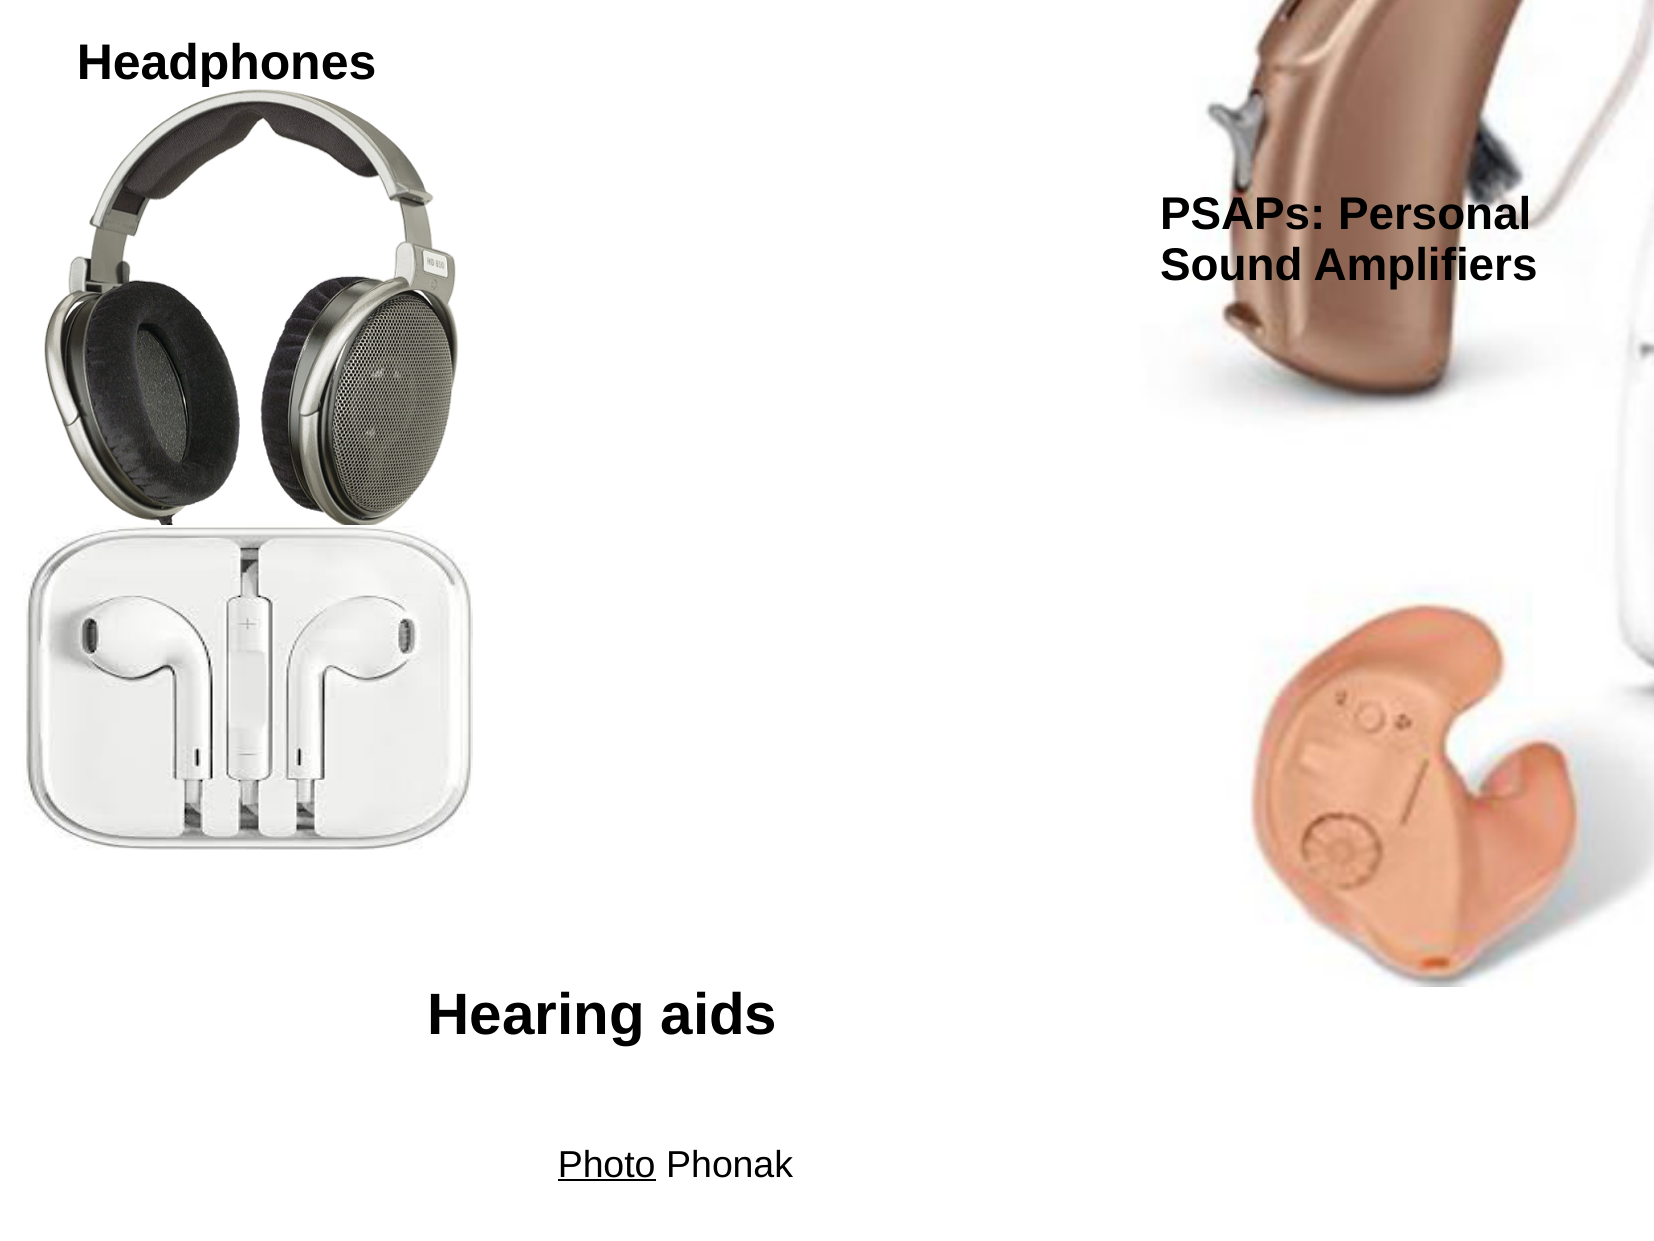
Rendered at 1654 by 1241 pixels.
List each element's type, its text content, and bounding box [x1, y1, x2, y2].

text_box PSAPs: Personal Sound Amplifiers [1145, 177, 1654, 296]
text_box Photo Phonak [543, 1133, 819, 1191]
picture [6, 87, 508, 851]
text_box Headphones [62, 23, 392, 87]
text_box Hearing aids [413, 971, 804, 1052]
text_box E [1140, 0, 1654, 987]
